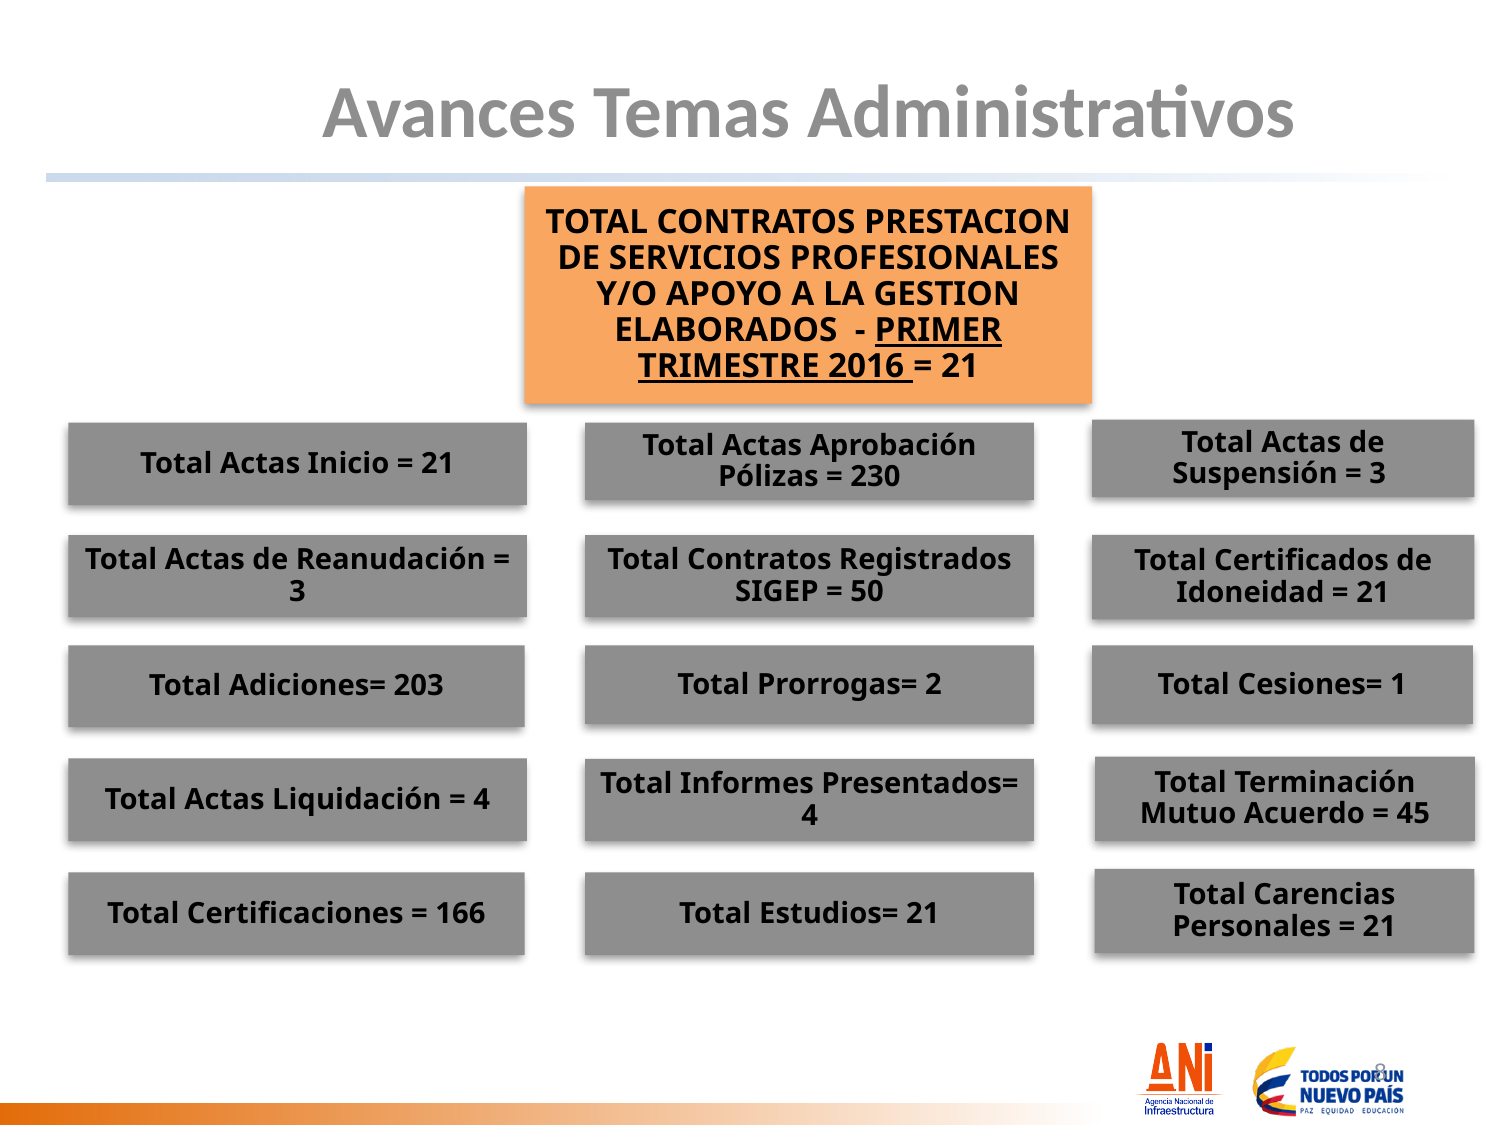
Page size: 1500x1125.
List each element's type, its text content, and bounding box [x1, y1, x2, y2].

text_box Avances Temas Administrativos [242, 55, 1377, 161]
text_box Total Estudios= 21 [585, 872, 1034, 956]
text_box Total Actas Aprobación Pólizas = 230 [585, 422, 1034, 501]
text_box Total Carencias Personales = 21 [1094, 868, 1475, 954]
text_box Total Actas de Reanudación = 3 [68, 535, 527, 618]
text_box Total Prorrogas= 2 [585, 645, 1034, 725]
text_box Total Terminación Mutuo Acuerdo = 45 [1095, 756, 1475, 842]
text_box Total Certificados de Idoneidad = 21 [1092, 534, 1475, 620]
text_box Total Informes Presentados= 4 [585, 758, 1034, 842]
text_box Total Actas Liquidación = 4 [68, 758, 527, 842]
picture [1128, 1031, 1230, 1125]
picture [1247, 1043, 1407, 1121]
text_box Total Actas de Suspensión = 3 [1092, 419, 1475, 498]
slide_number 8 [1335, 1042, 1425, 1103]
text_box Total Cesiones= 1 [1092, 645, 1473, 725]
text_box Total Adiciones= 203 [68, 645, 525, 728]
text_box TOTAL CONTRATOS PRESTACION DE SERVICIOS PROFESIONALES Y/O APOYO A LA GESTION ELABORADOS - PRIMER TRIMESTRE 2016 = 21 [524, 186, 1093, 404]
text_box Total Actas Inicio = 21 [68, 422, 527, 506]
text_box Total Contratos Registrados SIGEP = 50 [585, 535, 1034, 618]
text_box Total Certificaciones = 166 [68, 872, 525, 956]
